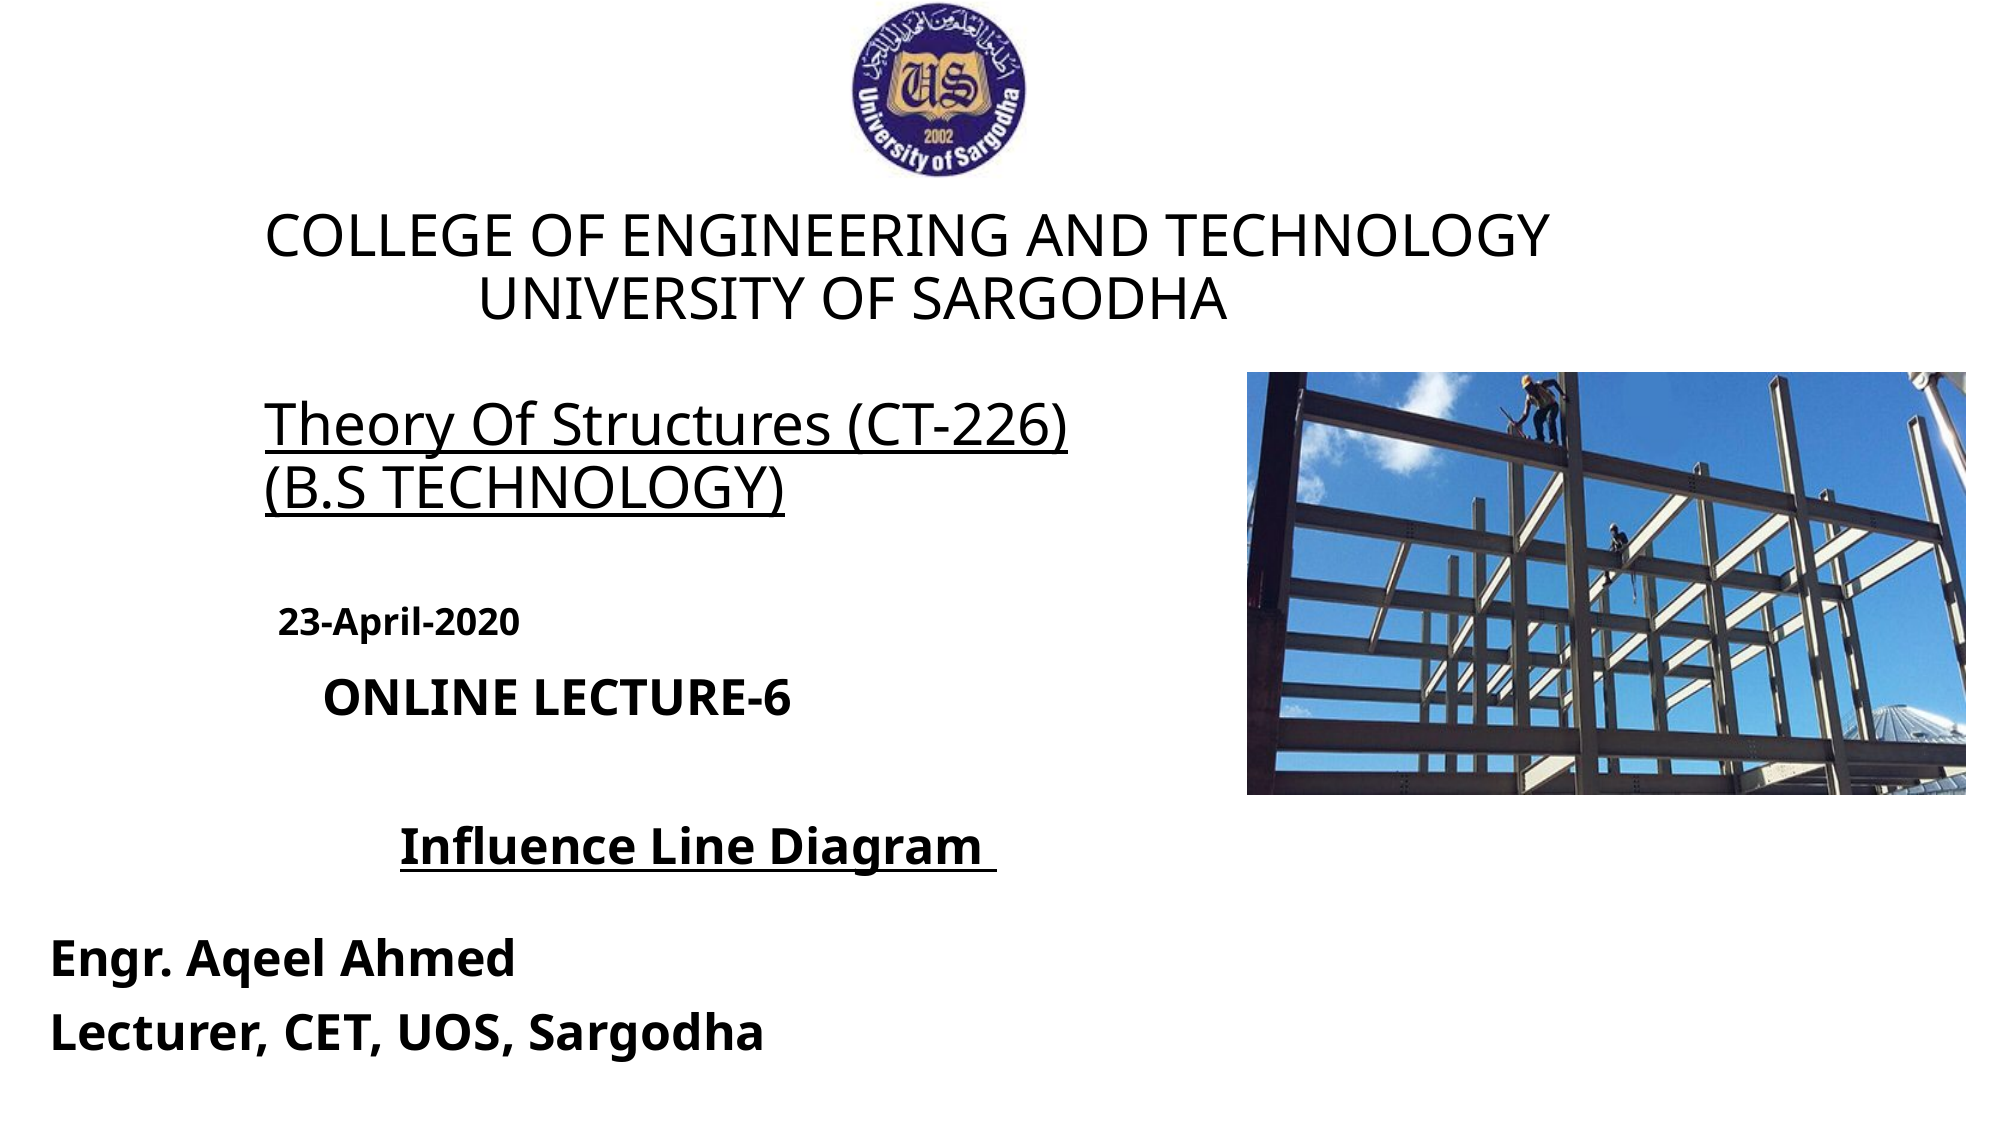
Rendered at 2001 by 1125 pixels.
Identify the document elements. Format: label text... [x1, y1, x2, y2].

title COLLEGE OF ENGINEERING AND TECHNOLOGY UNIVERSITY OF SARGODHA Theory Of Structures (CT-226) (B.S TECHNOLOGY) [249, 199, 1810, 591]
picture [1247, 372, 1966, 795]
text_box 23-April-2020 [263, 590, 671, 696]
picture [849, 0, 1030, 179]
subtitle ONLINE LECTURE-6 Influence Line Diagram Engr. Aqeel Ahmed Lecturer, CET, UOS, Sargodha [34, 664, 1535, 1089]
